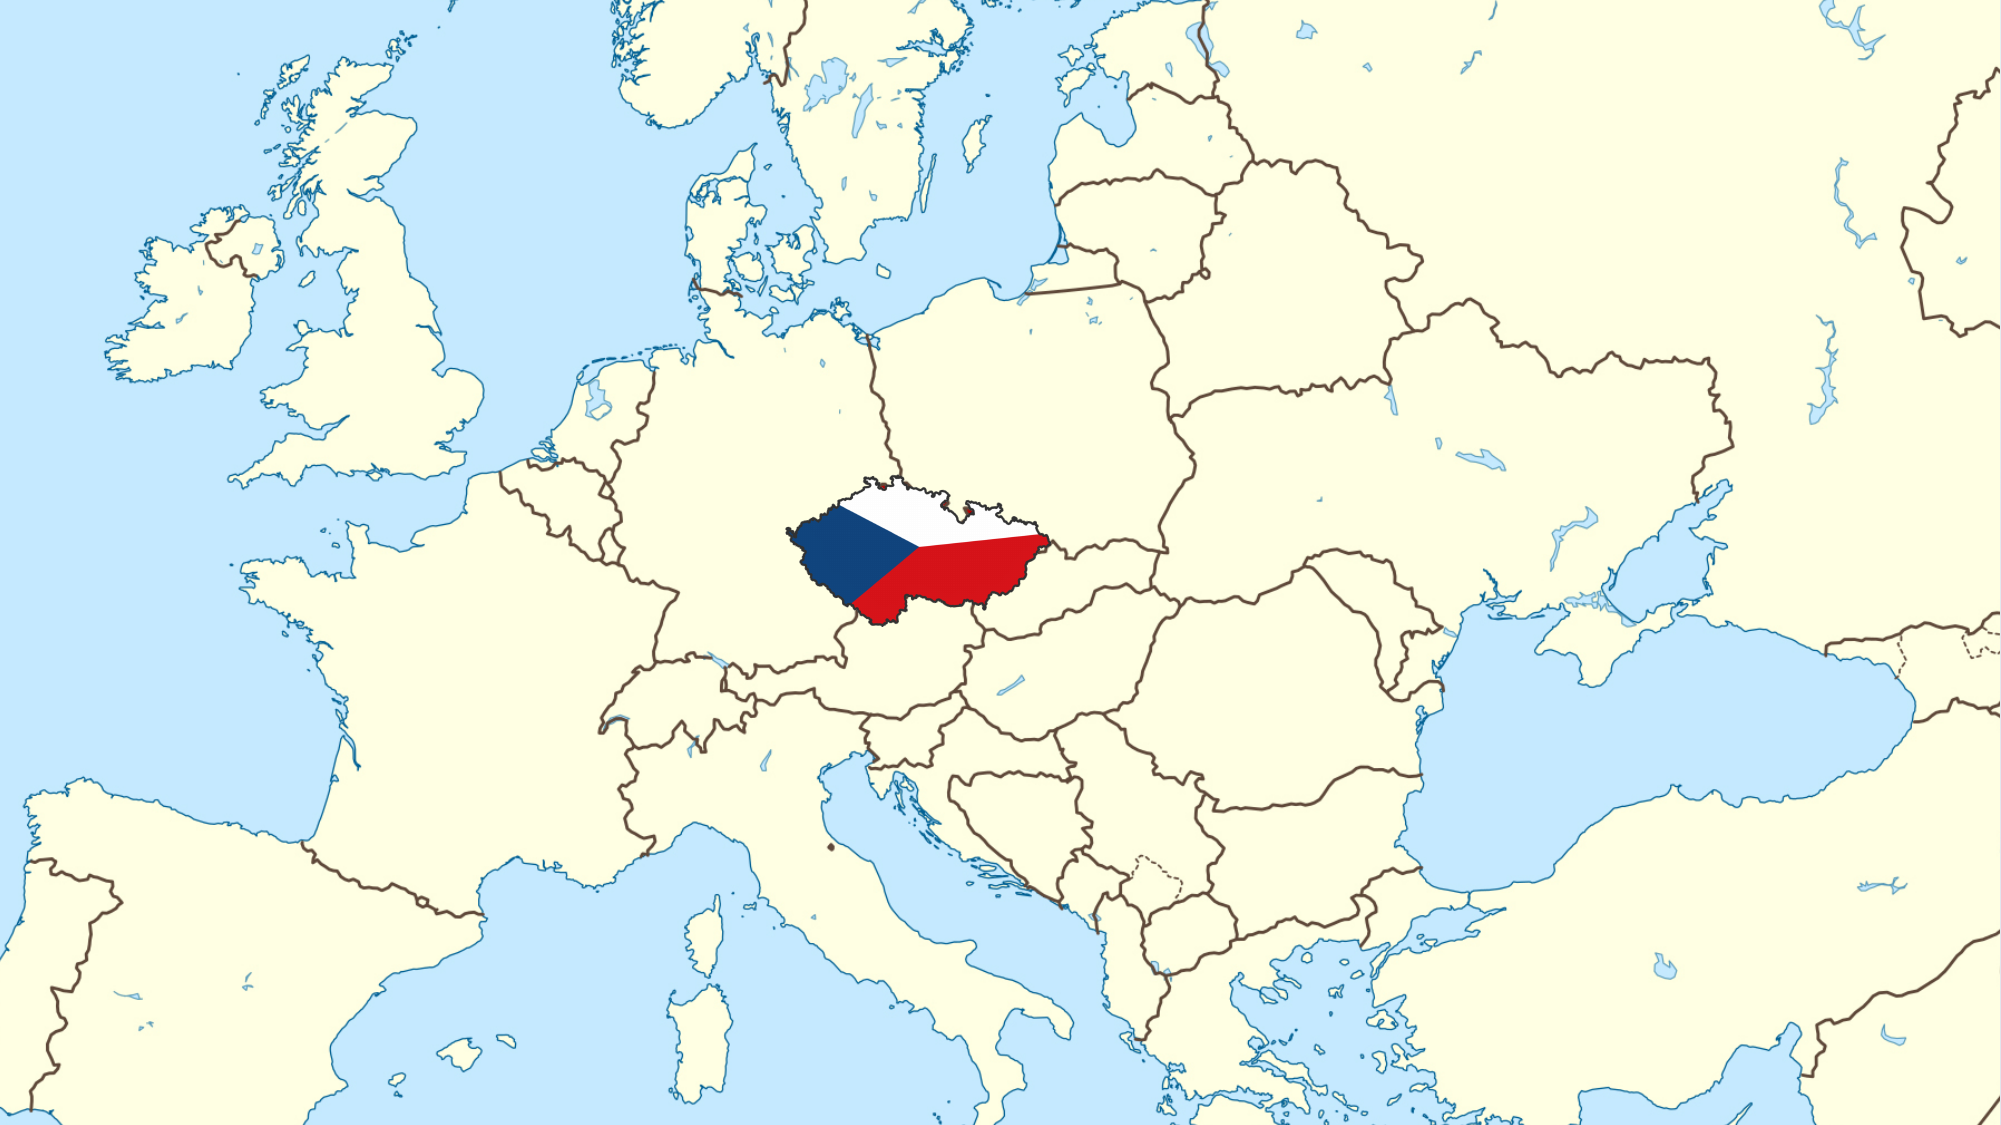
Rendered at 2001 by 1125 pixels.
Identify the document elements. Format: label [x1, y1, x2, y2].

picture [787, 471, 1051, 623]
list [0, 0, 2000, 1125]
